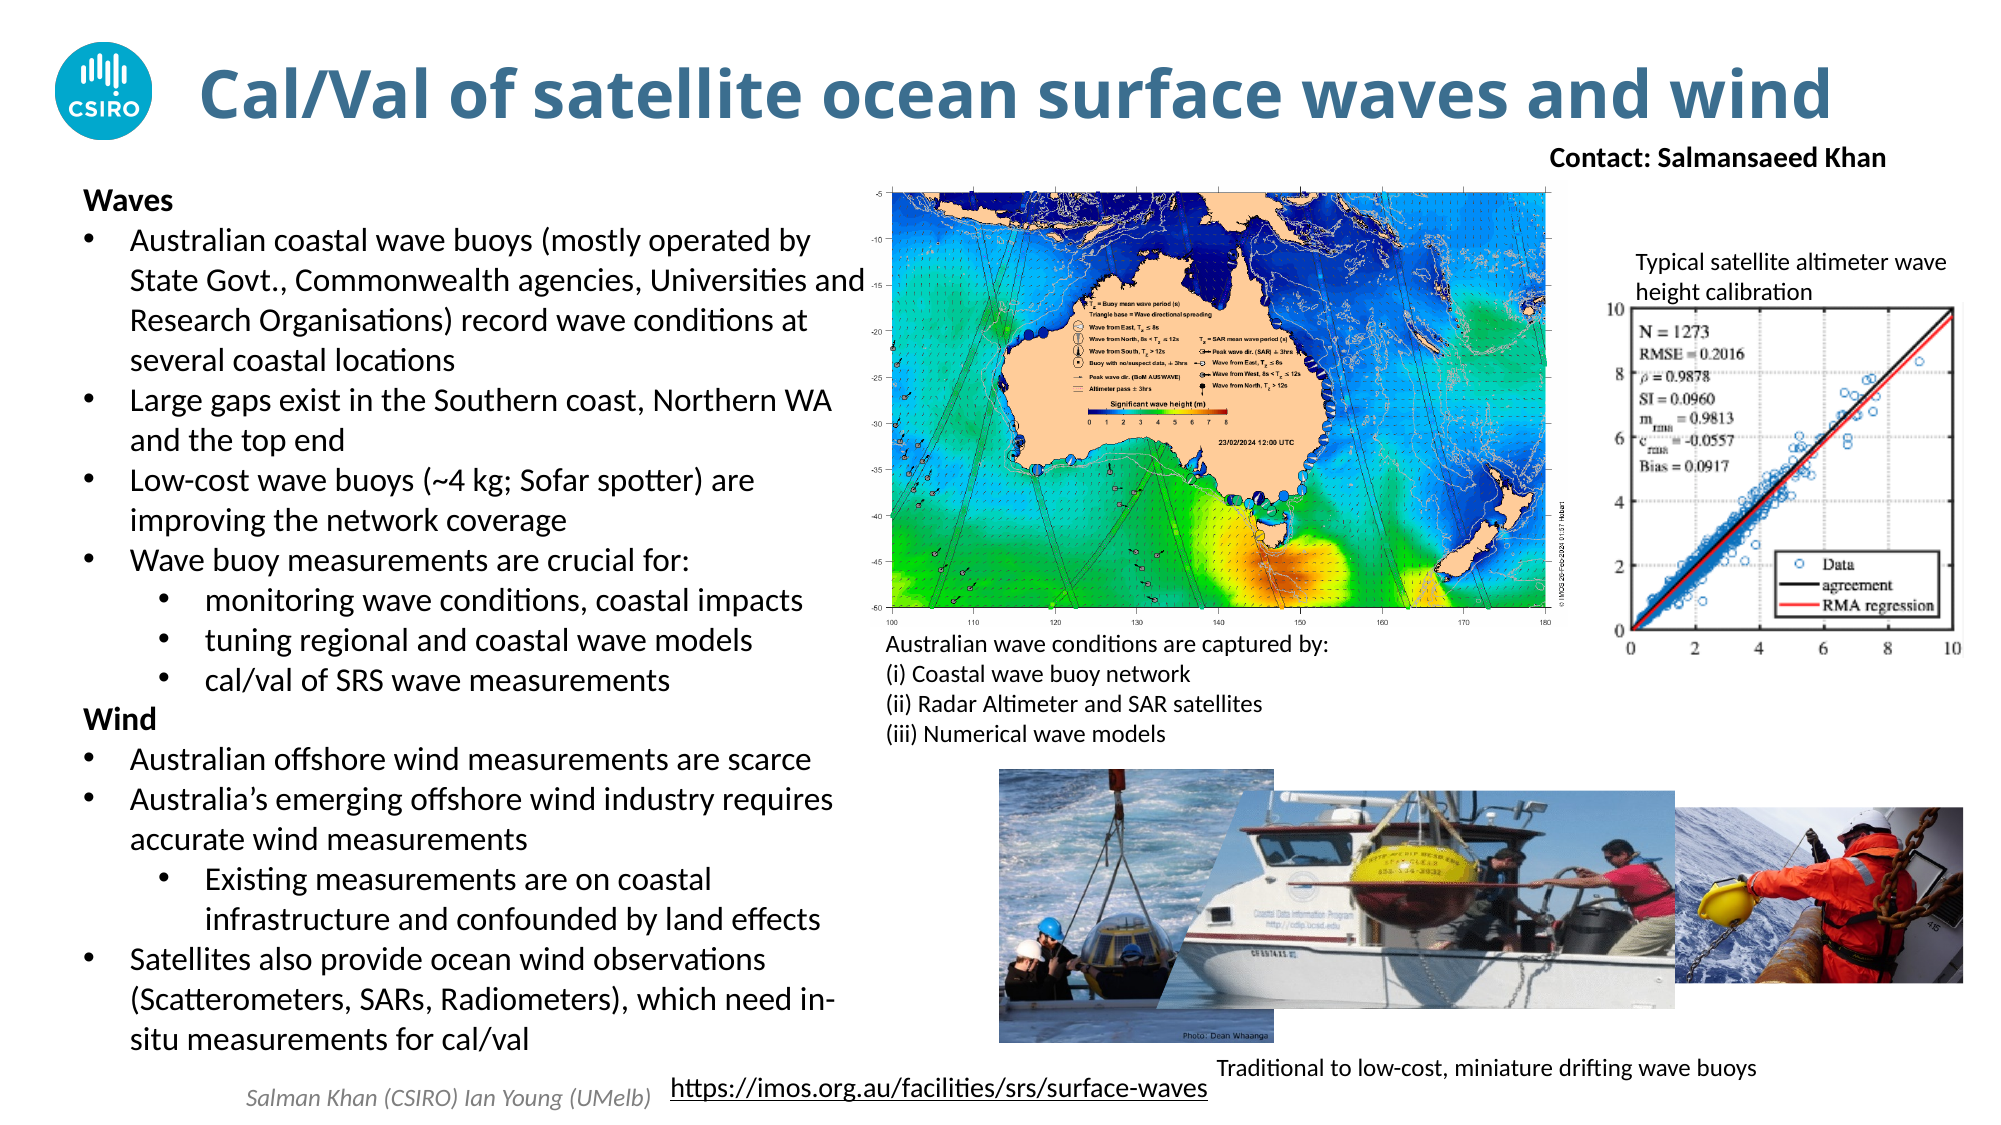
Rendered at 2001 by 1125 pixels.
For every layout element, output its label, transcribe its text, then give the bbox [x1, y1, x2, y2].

text_box Australian wave conditions are captured by: (i) Coastal wave buoy network (ii) Radar Altimeter and SAR satellites (iii) Numerical wave models [889, 620, 1586, 755]
picture [55, 42, 152, 140]
text_box https://imos.org.au/facilities/srs/surface-waves [655, 1062, 1234, 1111]
text_box Typical satellite altimeter wave height calibration [1620, 238, 1980, 314]
picture [1604, 302, 1964, 658]
text_box Waves Australian coastal wave buoys (mostly operated by State Govt., Commonwealth agencies, Universities and Research Organisations) record wave conditions at several coastal locations Large gaps exist in the Southern coast, Northern WA and the top end Low-cost wave buoys (~4 kg; Sofar spotter) are improving the network coverage Wave buoy measurements are crucial for: monitoring wave conditions, coastal impacts tuning regional and coastal wave models cal/val of SRS wave measurements Wind Australian offshore wind measurements are scarce Australia’s emerging offshore wind industry requires accurate wind measurements Existing measurements are on coastal infrastructure and confounded by land effects Satellites also provide ocean wind observations (Scatterometers, SARs, Radiometers), which need in-situ measurements for cal/val [68, 171, 889, 1065]
text_box Contact: Salmansaeed Khan [1534, 130, 1904, 181]
text_box Salman Khan (CSIRO) Ian Young (UMelb) [55, 1074, 667, 1120]
text_box Traditional to low-cost, miniature drifting wave buoys [1201, 1043, 1813, 1089]
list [870, 180, 1568, 627]
picture [999, 769, 1964, 1043]
title Cal/Val of satellite ocean surface waves and wind [198, 52, 1886, 173]
